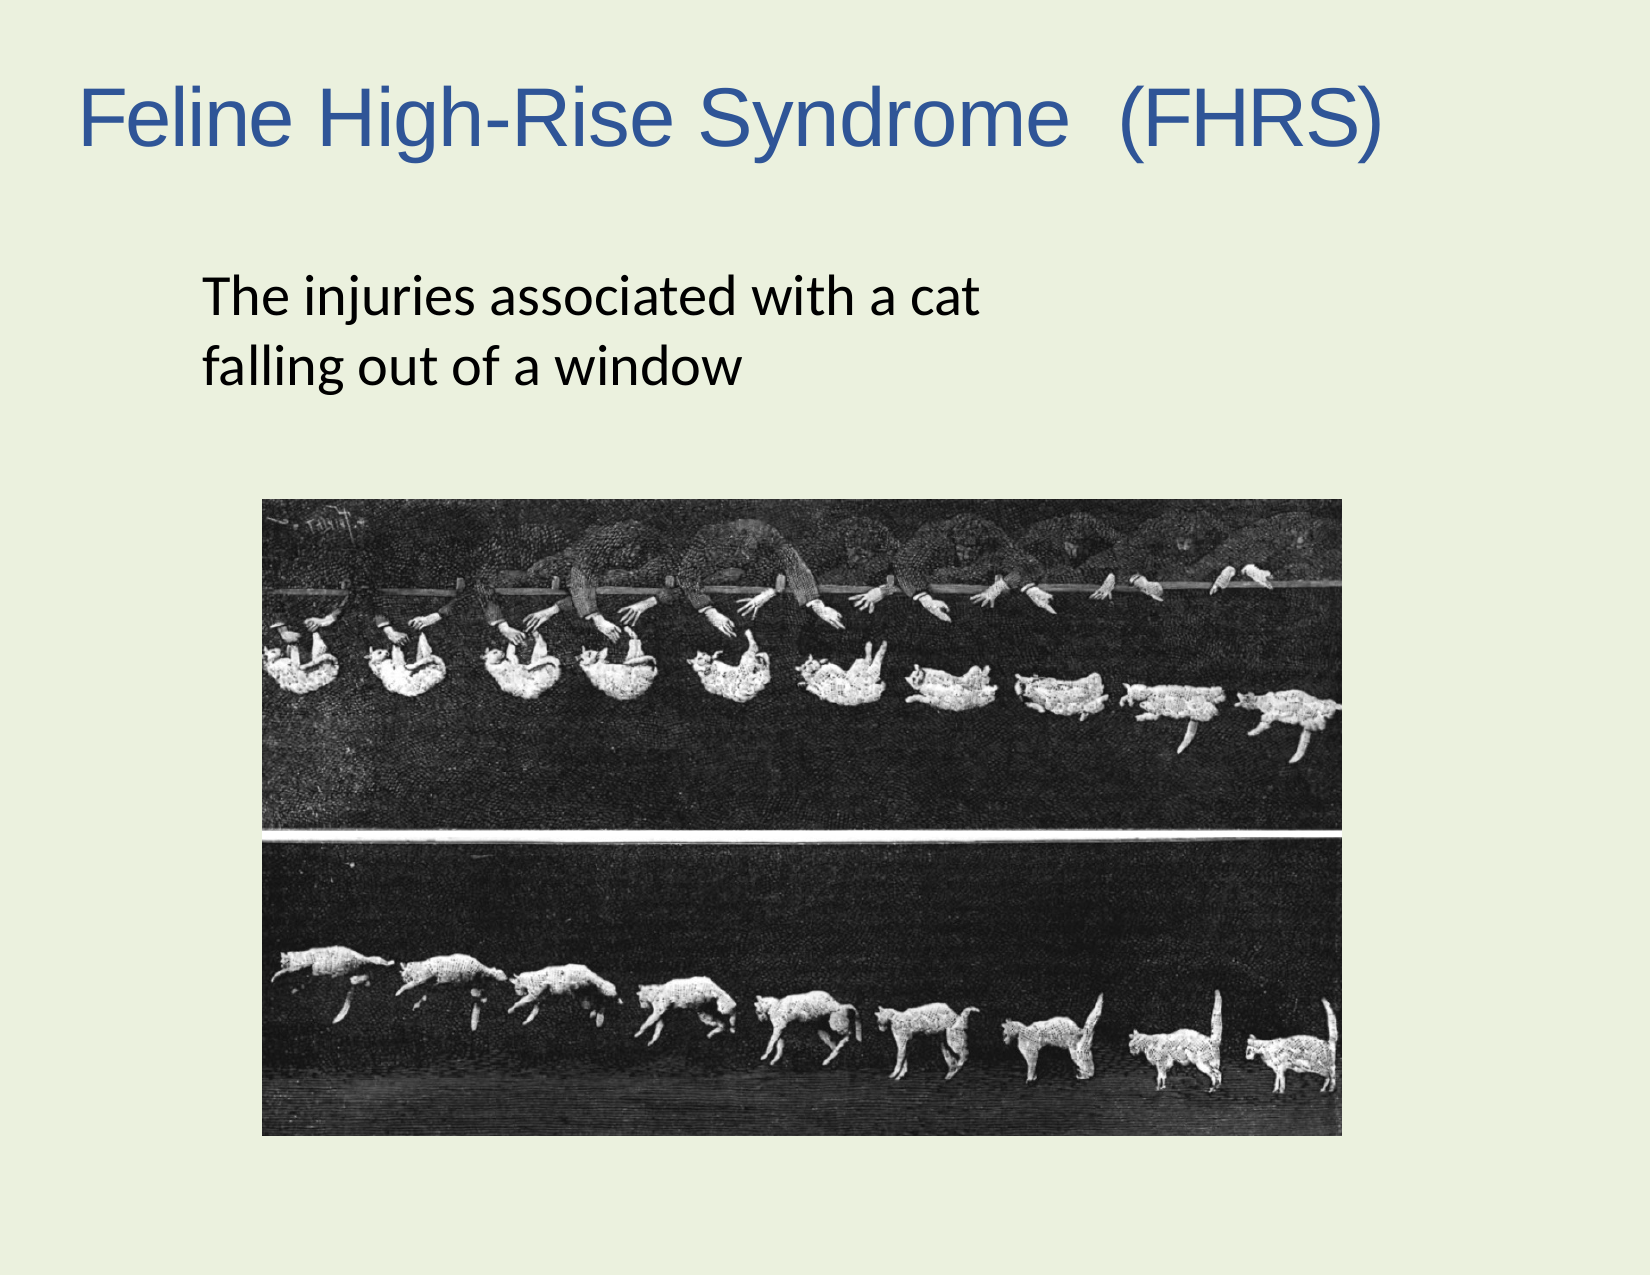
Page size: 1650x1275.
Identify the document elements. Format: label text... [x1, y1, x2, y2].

picture [262, 499, 1343, 1137]
text_box Feline High-Rise Syndrome (FHRS) [74, 107, 1493, 163]
text_box The injuries associated with a cat falling out of a window [187, 249, 1013, 405]
